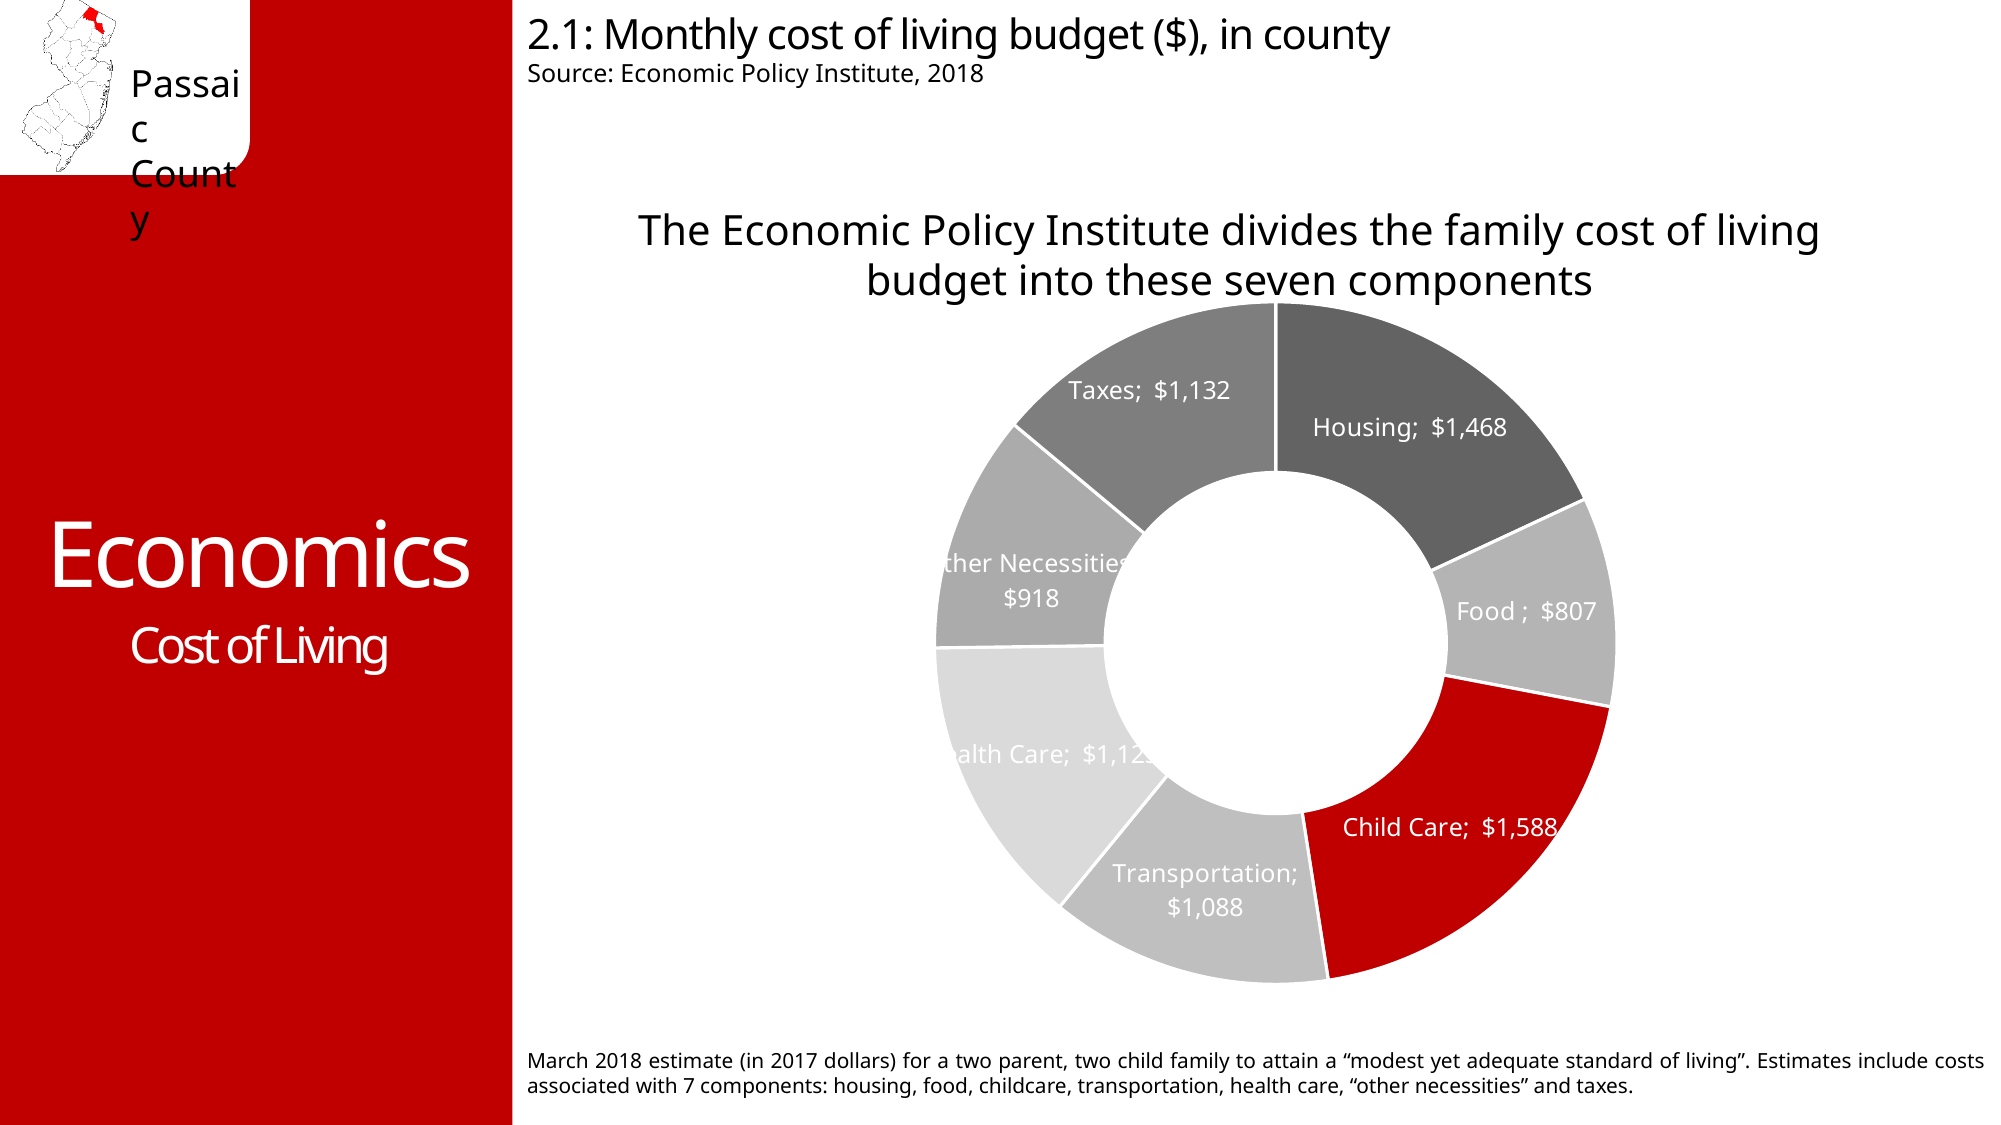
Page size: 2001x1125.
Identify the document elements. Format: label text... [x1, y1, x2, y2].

picture [22, 0, 116, 172]
text_box The Economic Policy Institute divides the family cost of living budget into these seven components [584, 196, 1875, 312]
text_box Source: Economic Policy Institute, 2018 [512, 50, 1891, 95]
chart [749, 287, 1788, 1008]
text_box 2.1: Monthly cost of living budget ($), in county [512, 0, 1992, 65]
text_box Cost of Living [4, 571, 517, 723]
text_box March 2018 estimate (in 2017 dollars) for a two parent, two child family to attain a “modest yet adequate standard of living”. Estimates include costs associated with 7 components: housing, food, childcare, transportation, health care, “other necessities” and taxes. [512, 1021, 2000, 1125]
text_box Economics [3, 483, 517, 634]
